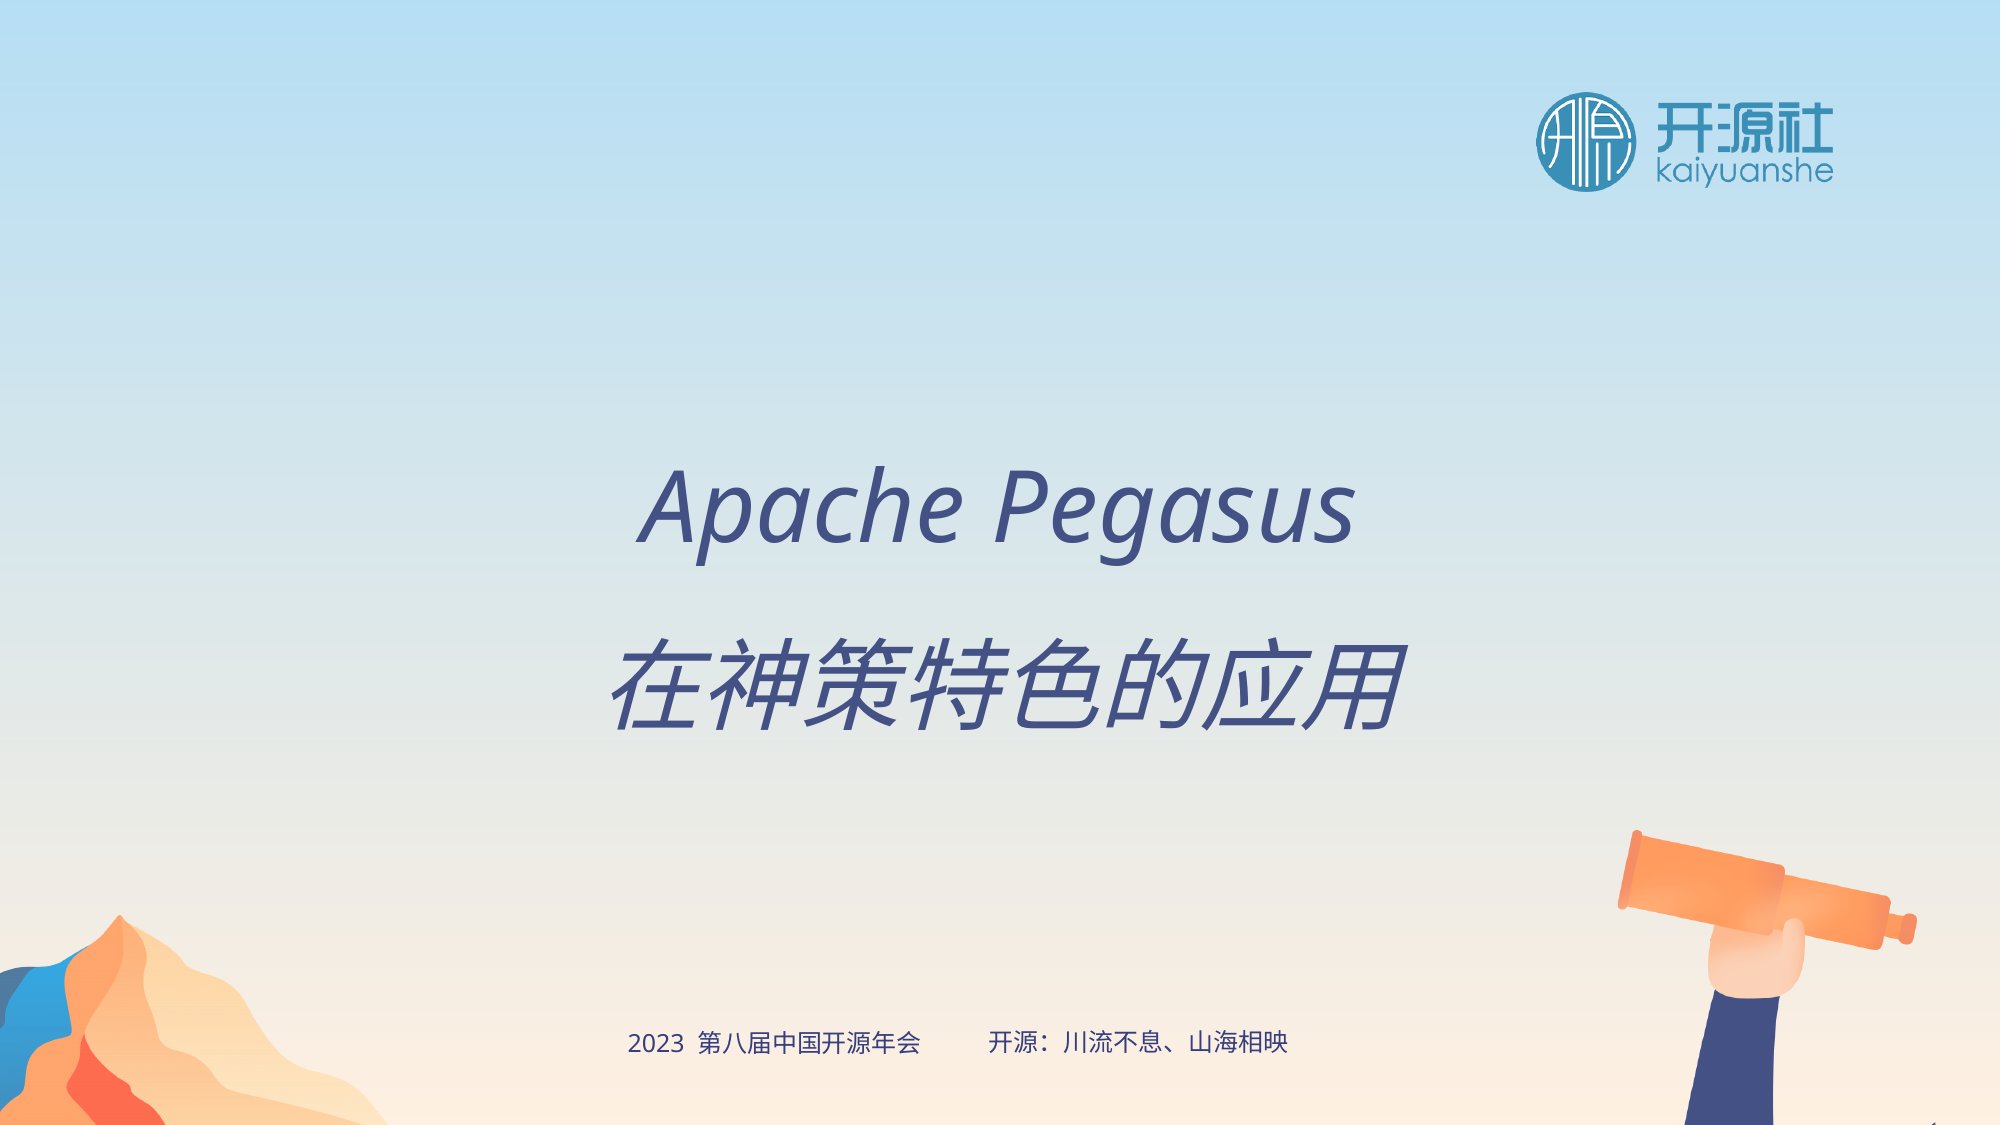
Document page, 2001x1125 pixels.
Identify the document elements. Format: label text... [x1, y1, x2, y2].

text_box Apache Pegasus 在神策特色的应用 [440, 470, 1559, 655]
picture [1617, 798, 1936, 1125]
picture [0, 915, 520, 1125]
picture [1536, 92, 1833, 192]
